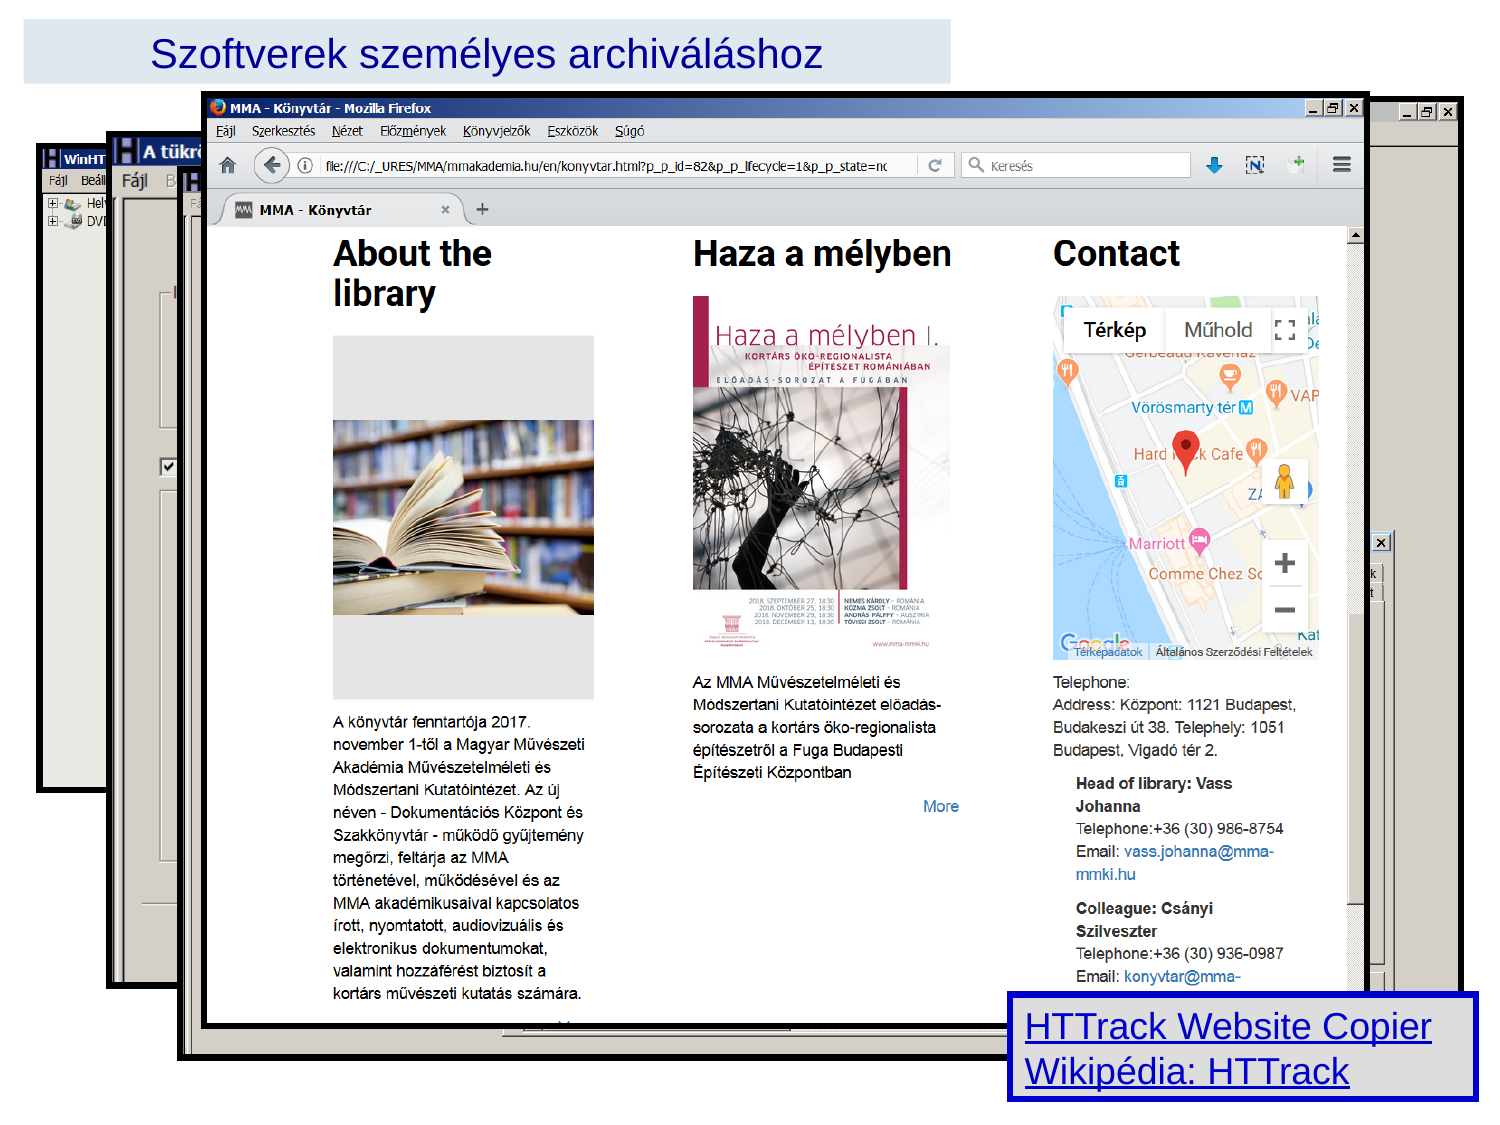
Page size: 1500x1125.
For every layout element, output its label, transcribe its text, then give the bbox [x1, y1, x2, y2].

text_box Szoftverek személyes archiváláshoz [23, 19, 951, 84]
text_box HTTrack Website Copier Wikipédia: HTTrack [1009, 994, 1477, 1100]
picture [41, 97, 1459, 1055]
